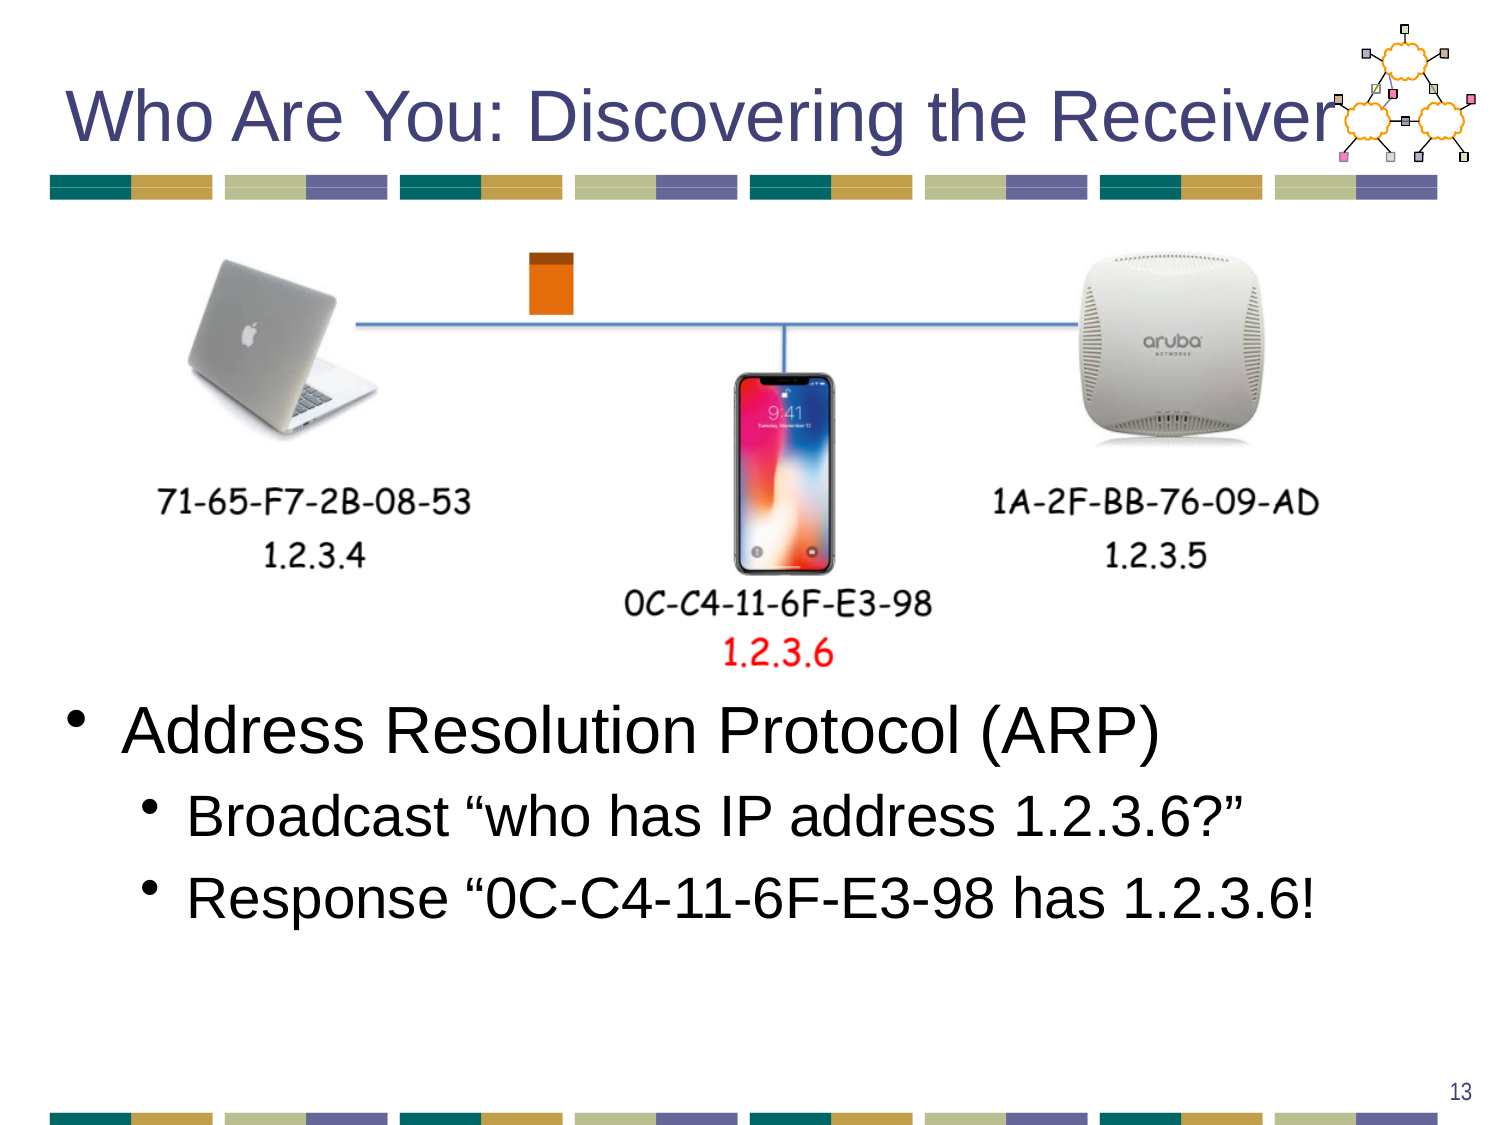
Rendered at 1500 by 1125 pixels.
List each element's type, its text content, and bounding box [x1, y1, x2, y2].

list Address Resolution Protocol (ARP) Broadcast “who has IP address 1.2.3.6?” Response “0C-C4-11-6F-E3-98 has 1.2.3.6! [50, 212, 1438, 1000]
title Who Are You: Discovering the Receiver [50, 62, 1388, 163]
picture [129, 218, 1358, 687]
slide_number 13 [1174, 1037, 1488, 1113]
